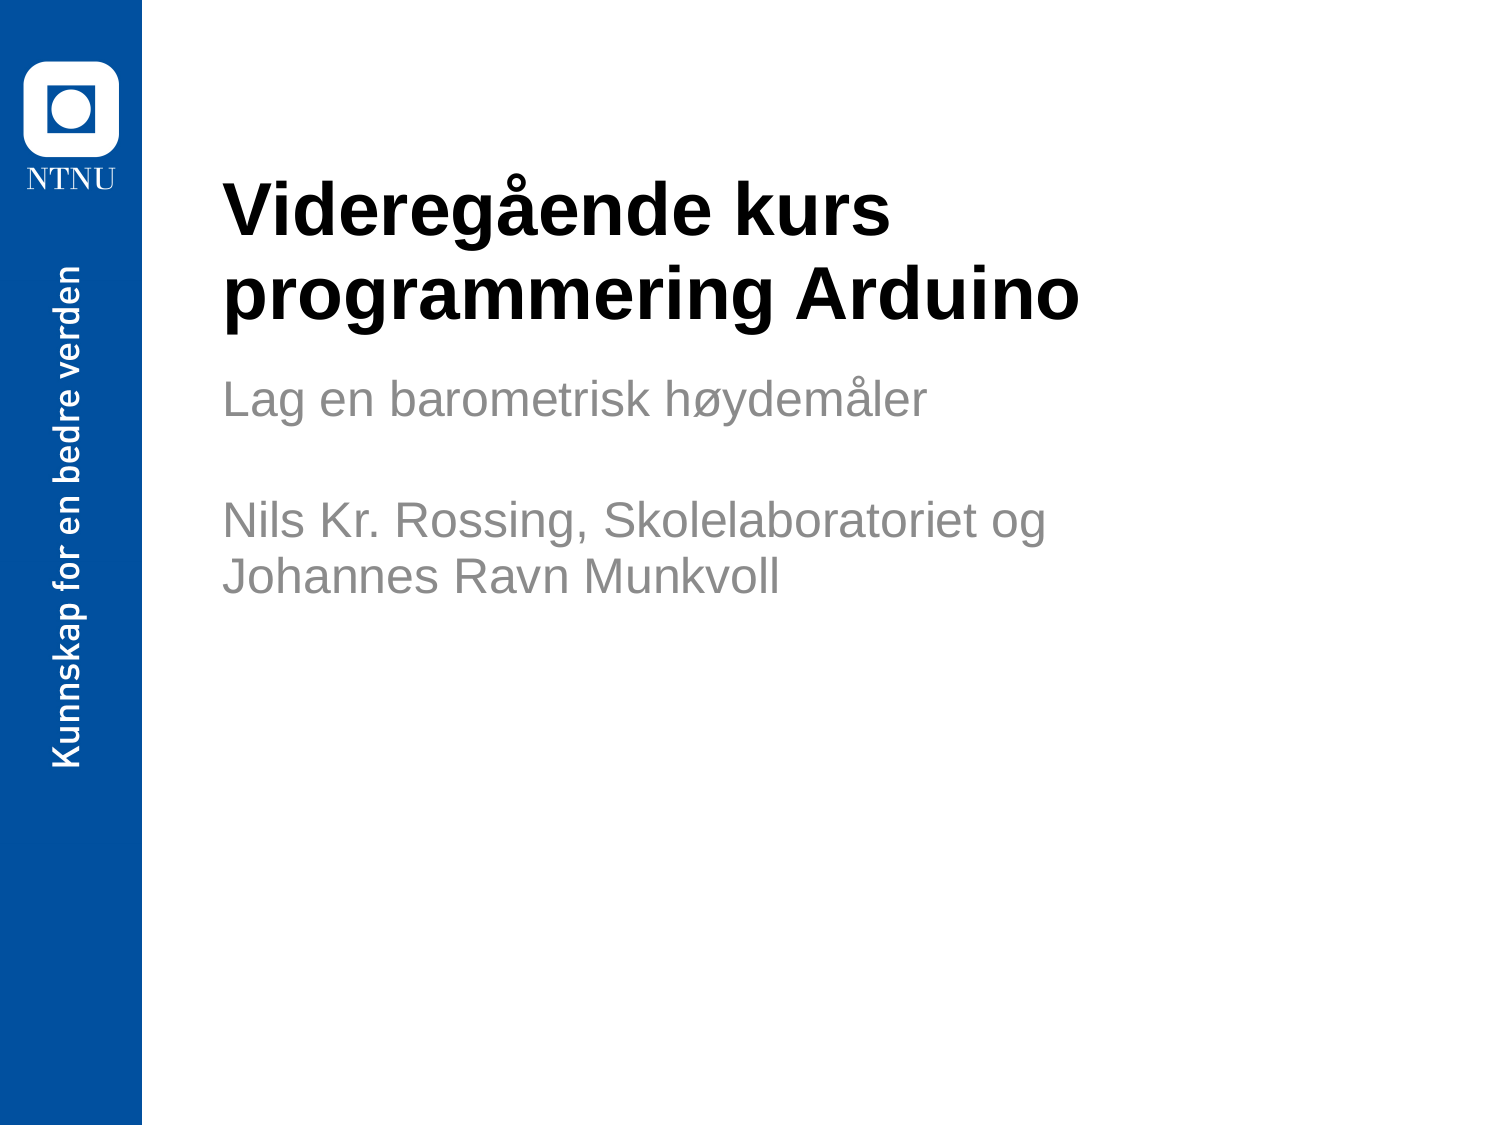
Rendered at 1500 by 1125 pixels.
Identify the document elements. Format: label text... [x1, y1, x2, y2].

picture [0, 0, 142, 1125]
subtitle Lag en barometrisk høydemåler Nils Kr. Rossing, Skolelaboratoriet og Johannes Ravn Munkvoll [207, 363, 1483, 832]
title Videregående kurs programmering Arduino [207, 160, 1483, 363]
